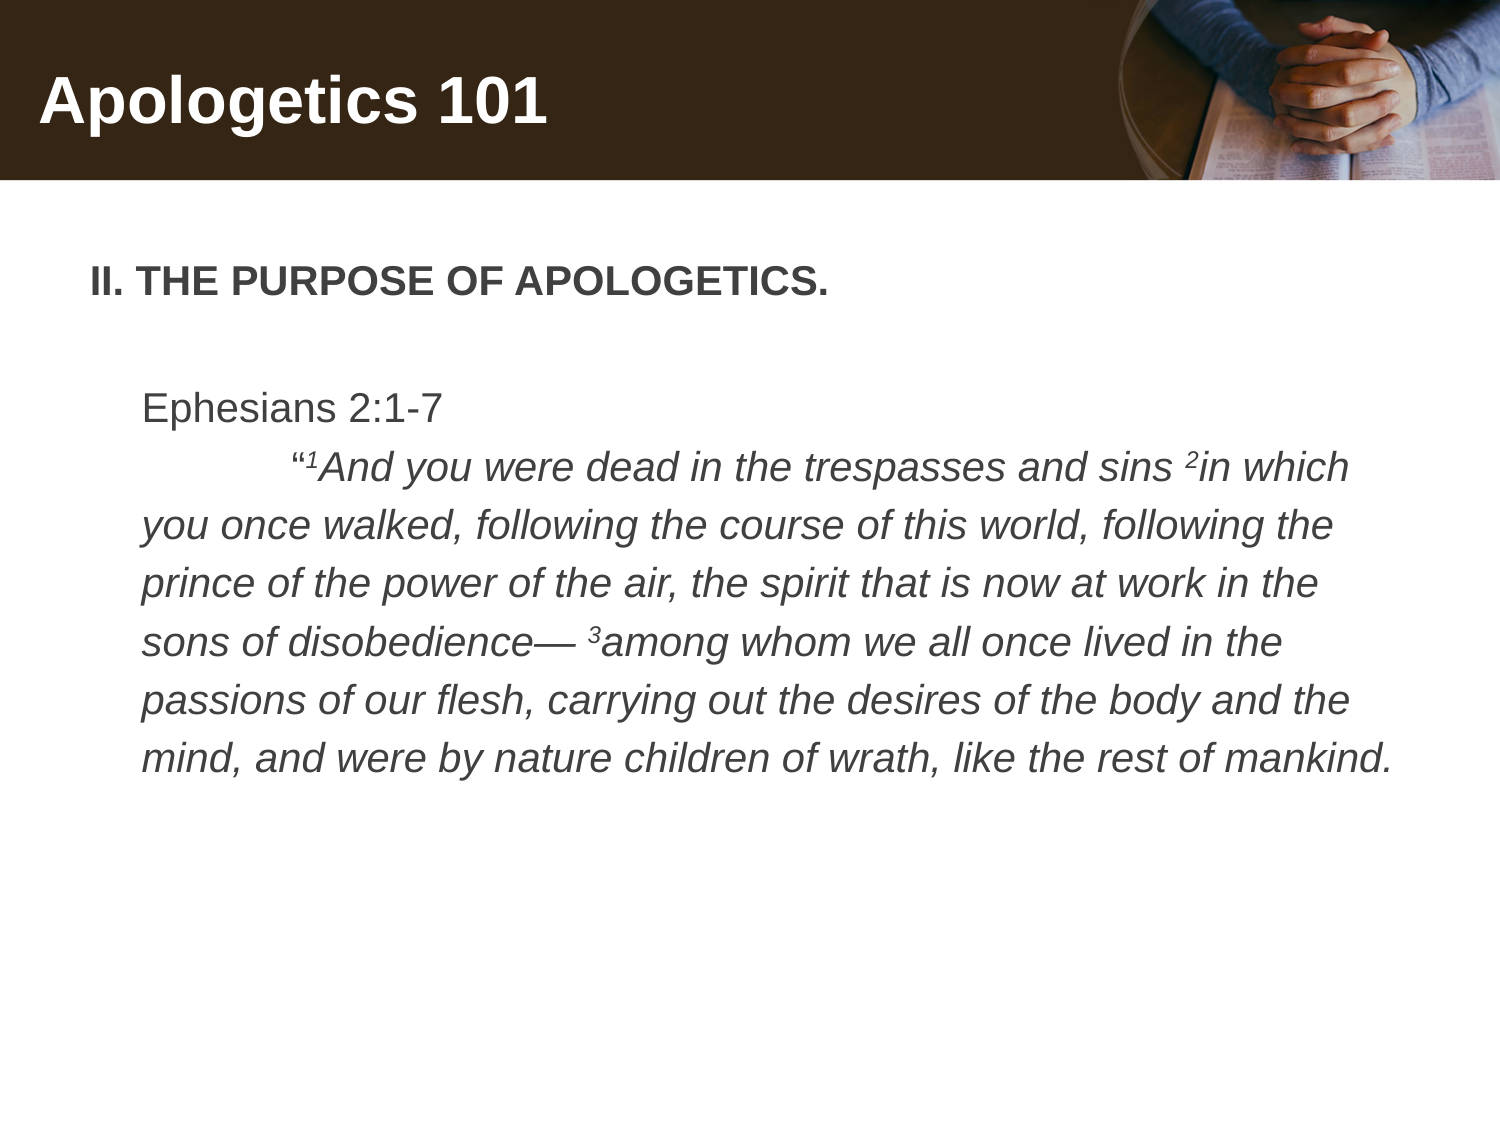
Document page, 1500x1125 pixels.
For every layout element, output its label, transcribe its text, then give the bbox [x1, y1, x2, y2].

title Apologetics 101 [0, 2, 1500, 179]
picture [0, 179, 1500, 1125]
list Ephesians 2:1-7 “1And you were dead in the trespasses and sins 2in which you once walked, following the course of this world, following the prince of the power of the air, the spirit that is now at work in the sons of disobedience— 3among whom we all once lived in the passions of our flesh, carrying out the desires of the body and the mind, and were by nature children of wrath, like the rest of mankind. [76, 373, 1427, 965]
list II. THE PURPOSE OF APOLOGETICS. [75, 219, 1425, 338]
